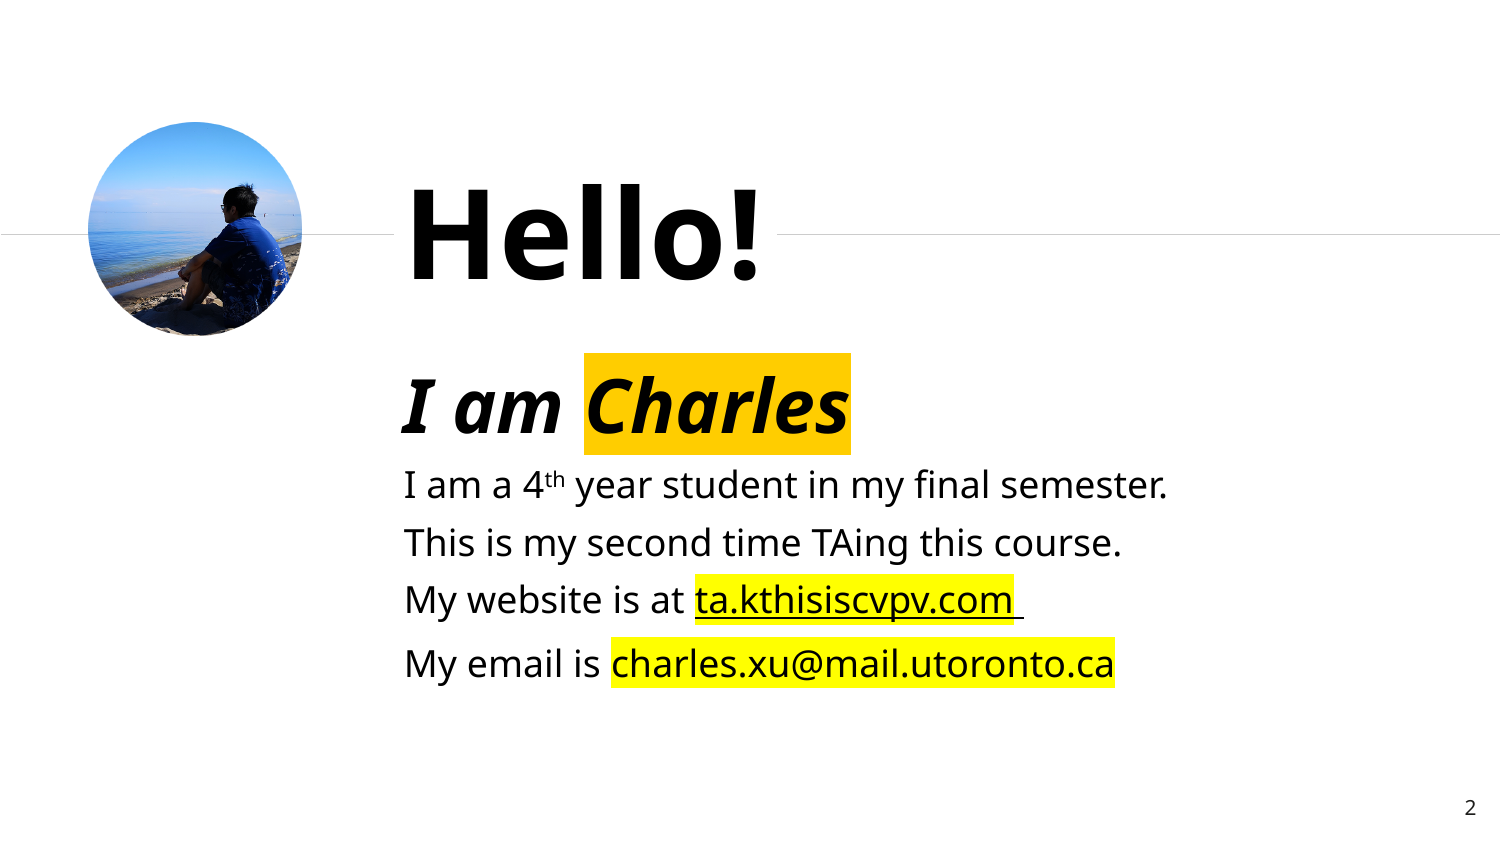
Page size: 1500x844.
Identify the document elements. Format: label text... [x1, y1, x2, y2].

title Hello! [389, 133, 1195, 325]
subtitle I am Charles I am a 4th year student in my final semester. This is my second time TAing this course. My website is at ta.kthisiscvpv.com My email is charles.xu@mail.utoronto.ca [389, 343, 1213, 473]
slide_number 2 [1401, 779, 1492, 844]
picture [88, 122, 302, 336]
